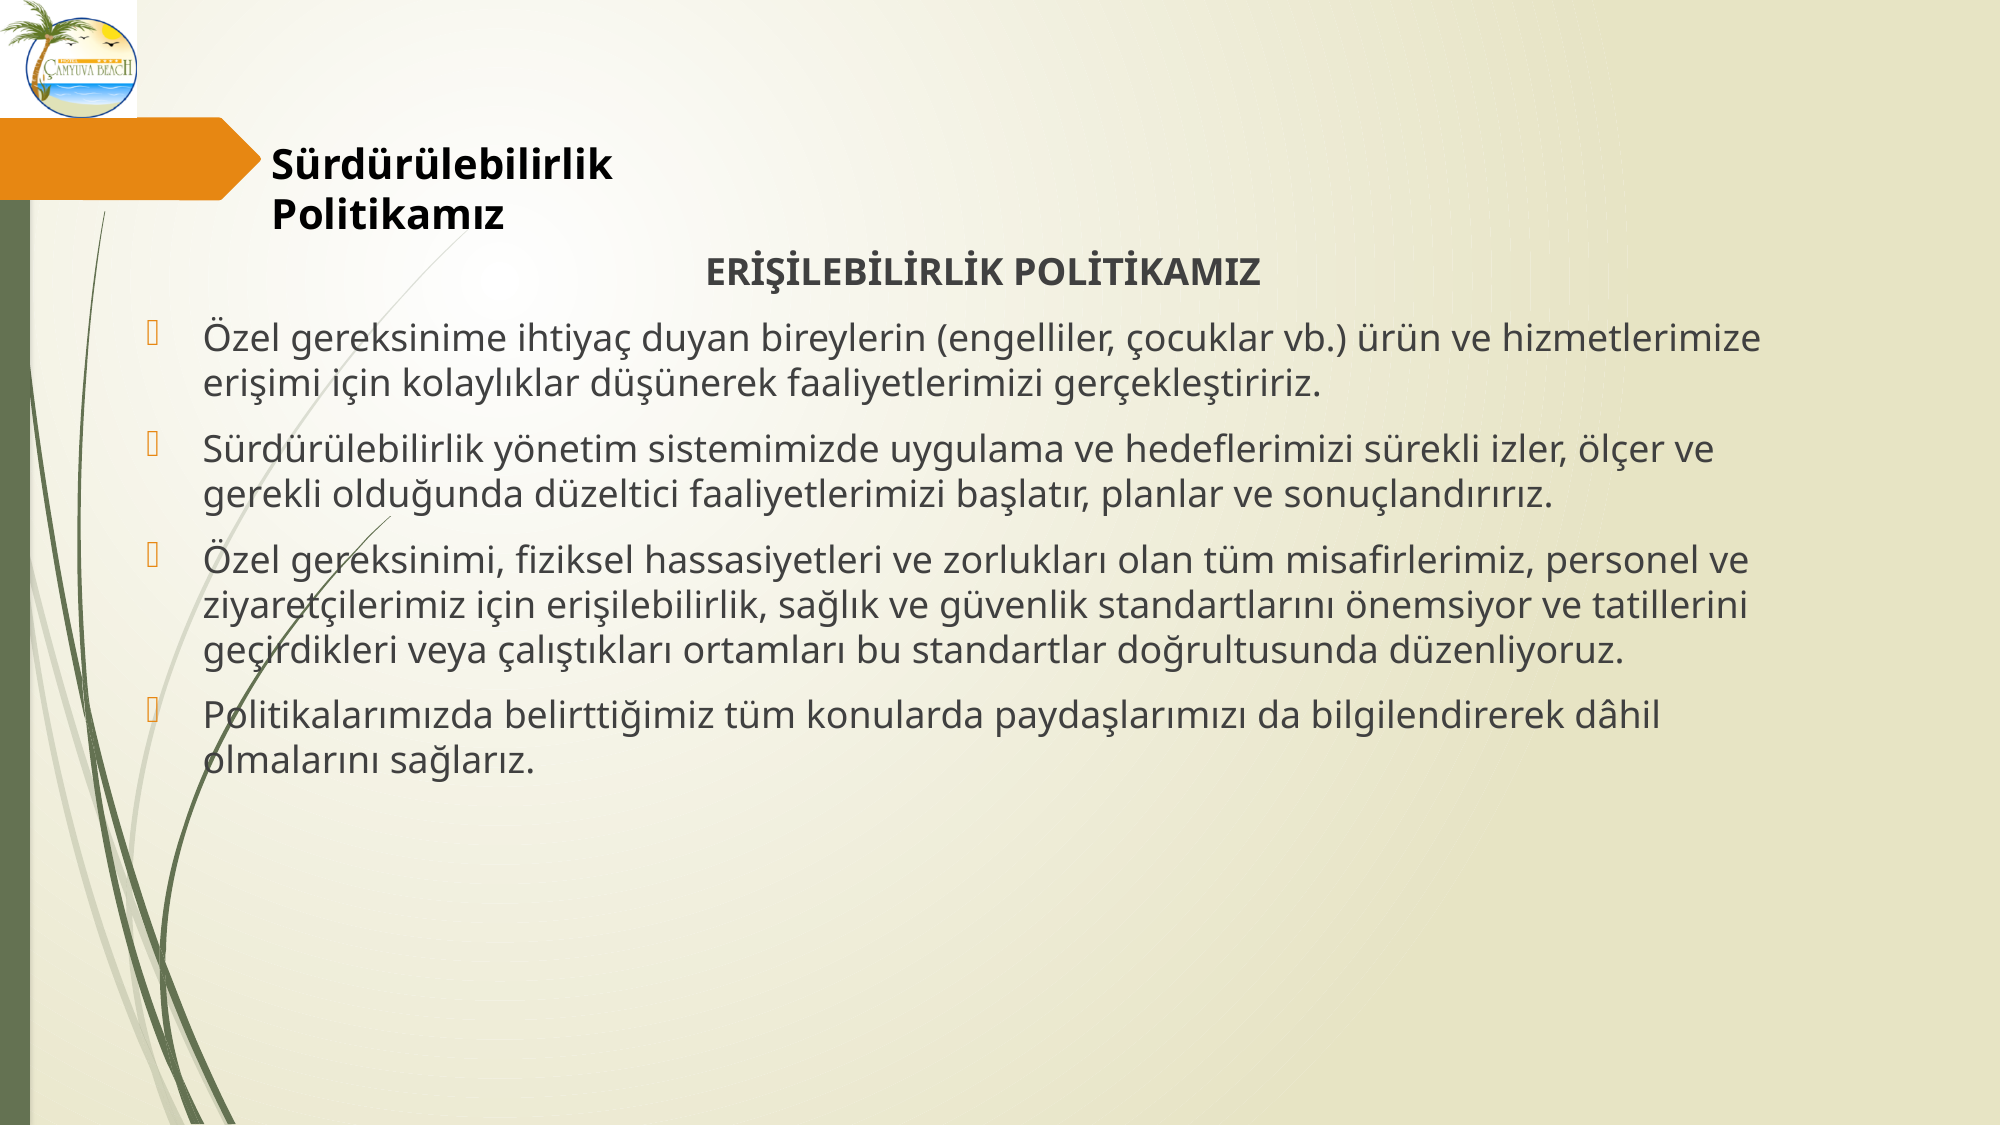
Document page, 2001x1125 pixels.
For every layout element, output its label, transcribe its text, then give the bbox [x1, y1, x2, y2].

list ERİŞİLEBİLİRLİK POLİTİKAMIZ Özel gereksinime ihtiyaç duyan bireylerin (engelliler, çocuklar vb.) ürün ve hizmetlerimize erişimi için kolaylıklar düşünerek faaliyetlerimizi gerçekleştiririz. Sürdürülebilirlik yönetim sistemimizde uygulama ve hedeflerimizi sürekli izler, ölçer ve gerekli olduğunda düzeltici faaliyetlerimizi başlatır, planlar ve sonuçlandırırız. Özel gereksinimi, fiziksel hassasiyetleri ve zorlukları olan tüm misafirlerimiz, personel ve ziyaretçilerimiz için erişilebilirlik, sağlık ve güvenlik standartlarını önemsiyor ve tatillerini geçirdikleri veya çalıştıkları ortamları bu standartlar doğrultusunda düzenliyoruz. Politikalarımızda belirttiğimiz tüm konularda paydaşlarımızı da bilgilendirerek dâhil olmalarını sağlarız. [131, 240, 1835, 993]
text_box Sürdürülebilirlik Politikamız [257, 130, 826, 246]
picture [0, 0, 137, 118]
